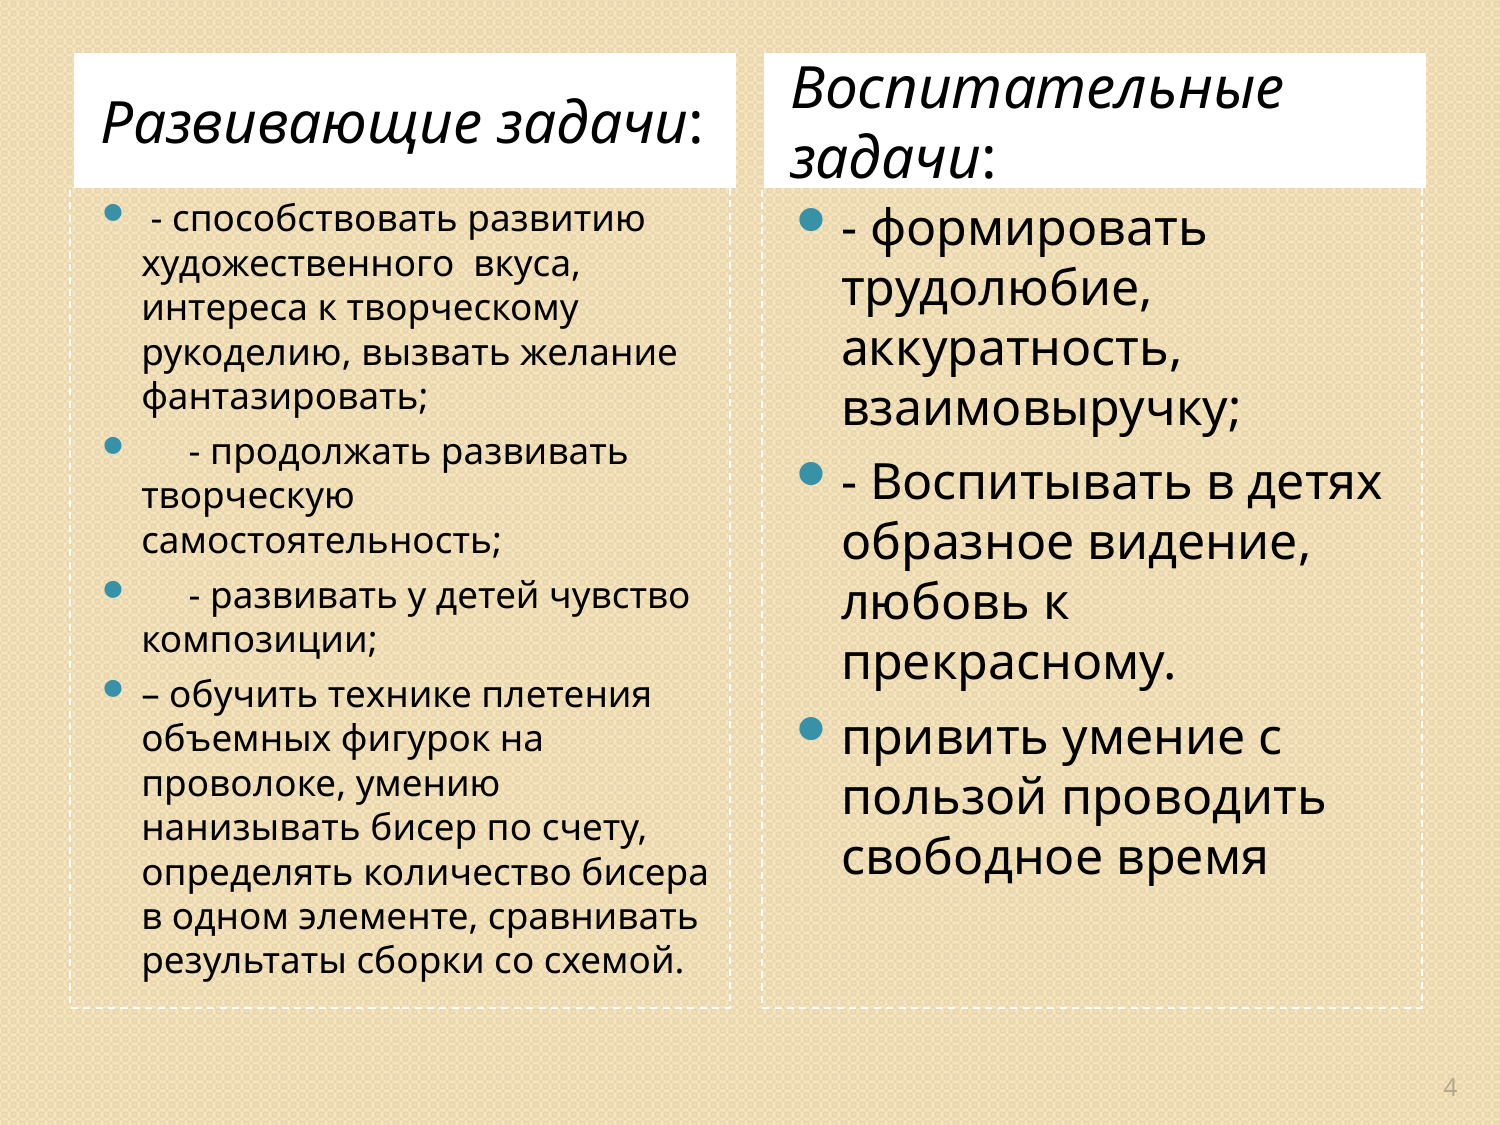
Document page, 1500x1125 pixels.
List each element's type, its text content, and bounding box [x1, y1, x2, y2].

list - формировать трудолюбие, аккуратность, взаимовыручку; - Воспитывать в детях образное видение, любовь к прекрасному. привить умение с пользой проводить свободное время [761, 187, 1423, 1009]
list Воспитательные задачи: [764, 53, 1426, 188]
slide_number 4 [1413, 1034, 1488, 1113]
list - способствовать развитию художественного вкуса, интереса к творческому рукоделию, вызвать желание фантазировать; - продолжать развивать творческую самостоятельность; - развивать у детей чувство композиции; – обучить технике плетения объемных фигурок на проволоке, умению нанизывать бисер по счету, определять количество бисера в одном элементе, сравнивать результаты сборки со схемой. [69, 187, 731, 1009]
list Развивающие задачи: [74, 53, 736, 188]
